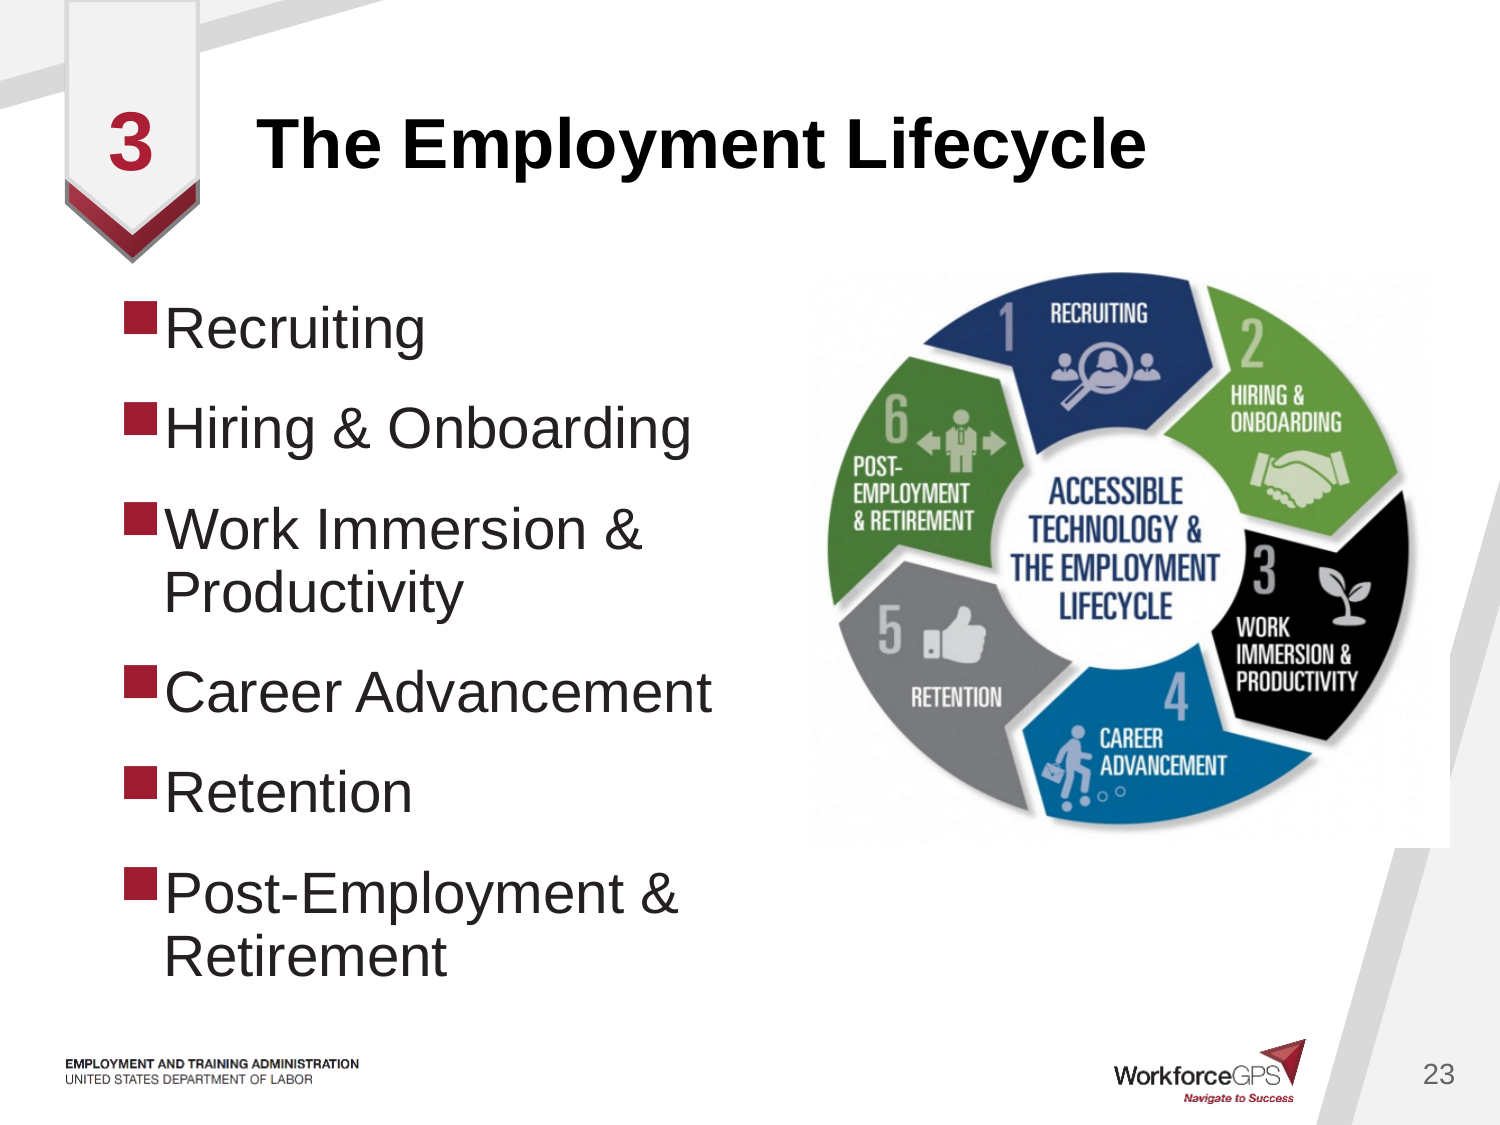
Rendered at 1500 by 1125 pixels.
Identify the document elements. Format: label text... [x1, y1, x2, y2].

list 3 [55, 86, 207, 219]
title The Employment Lifecycle [241, 59, 1409, 233]
list Recruiting Hiring & Onboarding Work Immersion & Productivity Career Advancement Retention Post-Employment & Retirement [103, 290, 891, 1014]
picture [765, 272, 1450, 848]
slide_number 23 [1260, 1042, 1471, 1103]
picture [1112, 1038, 1308, 1105]
picture [59, 1053, 370, 1092]
